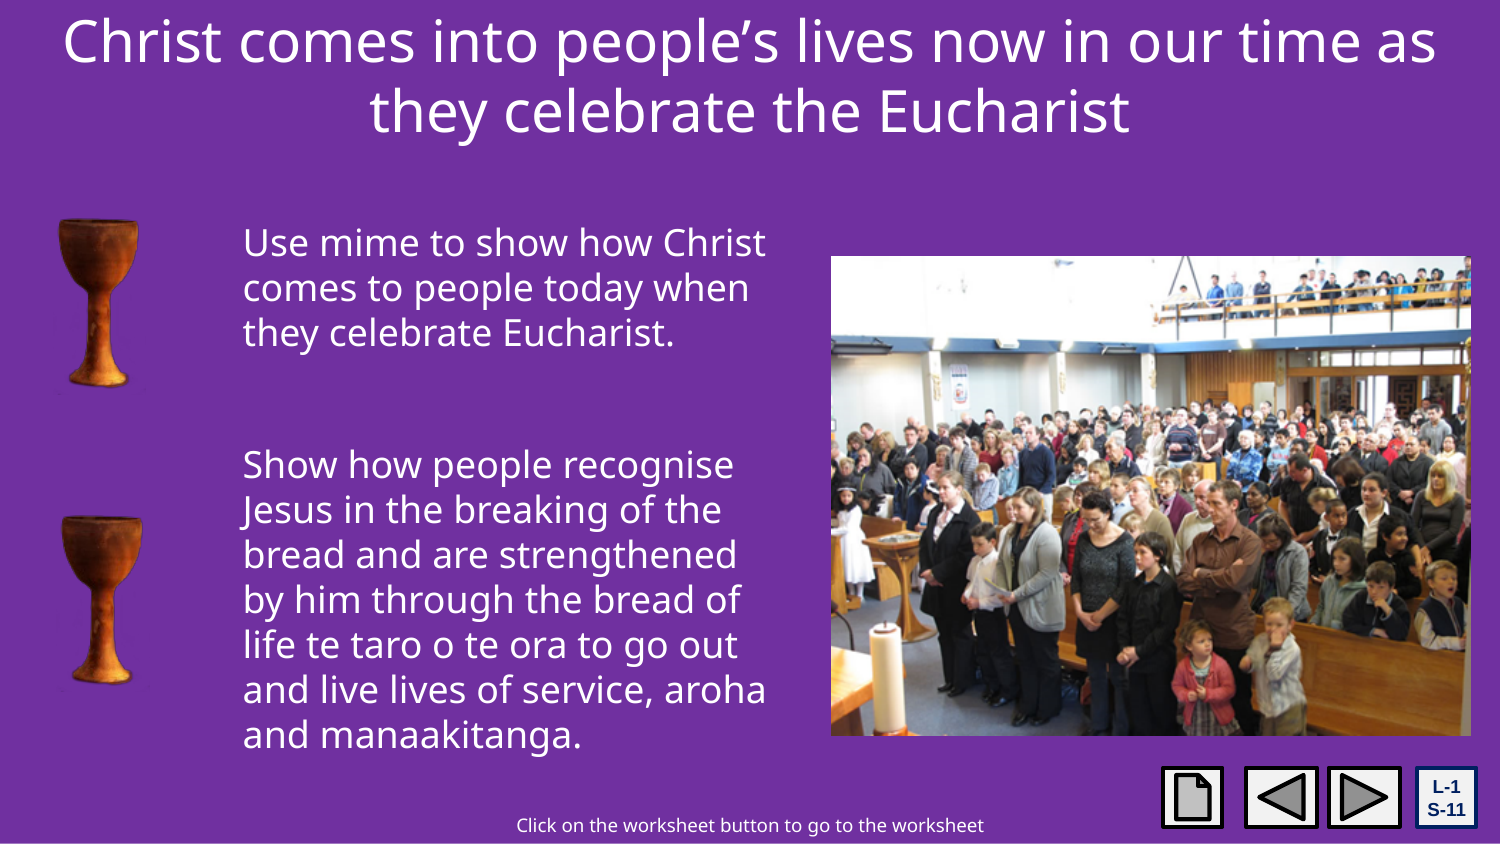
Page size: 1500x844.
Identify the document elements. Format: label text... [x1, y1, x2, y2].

picture [52, 211, 147, 395]
picture [831, 256, 1471, 737]
picture [56, 508, 150, 692]
text_box Use mime to show how Christ comes to people today when they celebrate Eucharist. [227, 211, 786, 362]
text_box [1161, 766, 1224, 829]
text_box [1327, 766, 1402, 829]
text_box [1244, 766, 1319, 829]
text_box L-1 S-11 [1417, 767, 1477, 827]
title Christ comes into people’s lives now in our time as they celebrate the Eucharist [0, 0, 1500, 148]
text_box Click on the worksheet button to go to the worksheet [501, 805, 999, 844]
text_box Show how people recognise Jesus in the breaking of the bread and are strengthened by him through the bread of life te taro o te ora to go out and live lives of service, aroha and manaakitanga. [227, 433, 786, 764]
